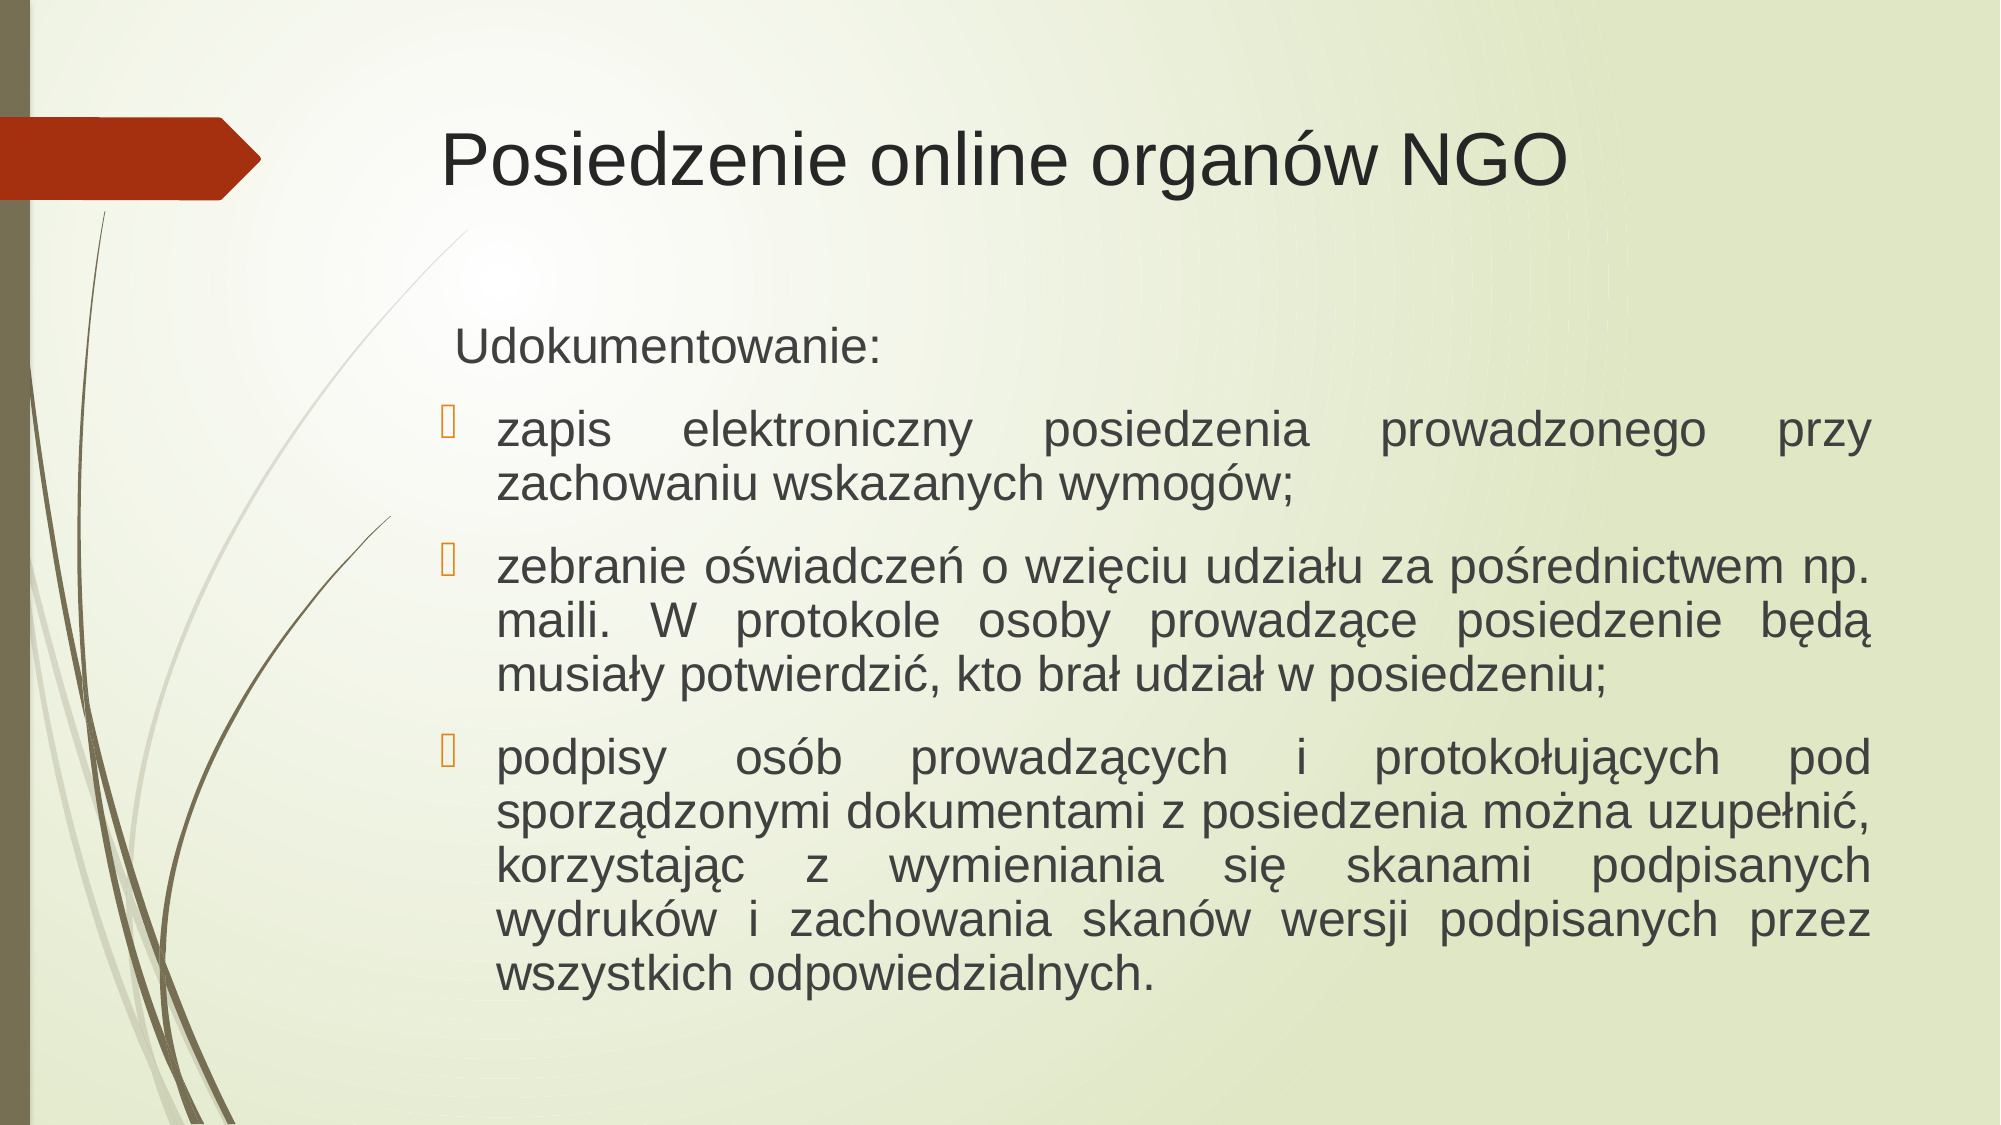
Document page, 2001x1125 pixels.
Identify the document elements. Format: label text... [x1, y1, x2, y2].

list Udokumentowanie: zapis elektroniczny posiedzenia prowadzonego przy zachowaniu wskazanych wymogów; zebranie oświadczeń o wzięciu udziału za pośrednictwem np. maili. W protokole osoby prowadzące posiedzenie będą musiały potwierdzić, kto brał udział w posiedzeniu; podpisy osób prowadzących i protokołujących pod sporządzonymi dokumentami z posiedzenia można uzupełnić, korzystając z wymieniania się skanami podpisanych wydruków i zachowania skanów wersji podpisanych przez wszystkich odpowiedzialnych. [424, 312, 1888, 1066]
title Posiedzenie online organów NGO [425, 102, 1888, 312]
